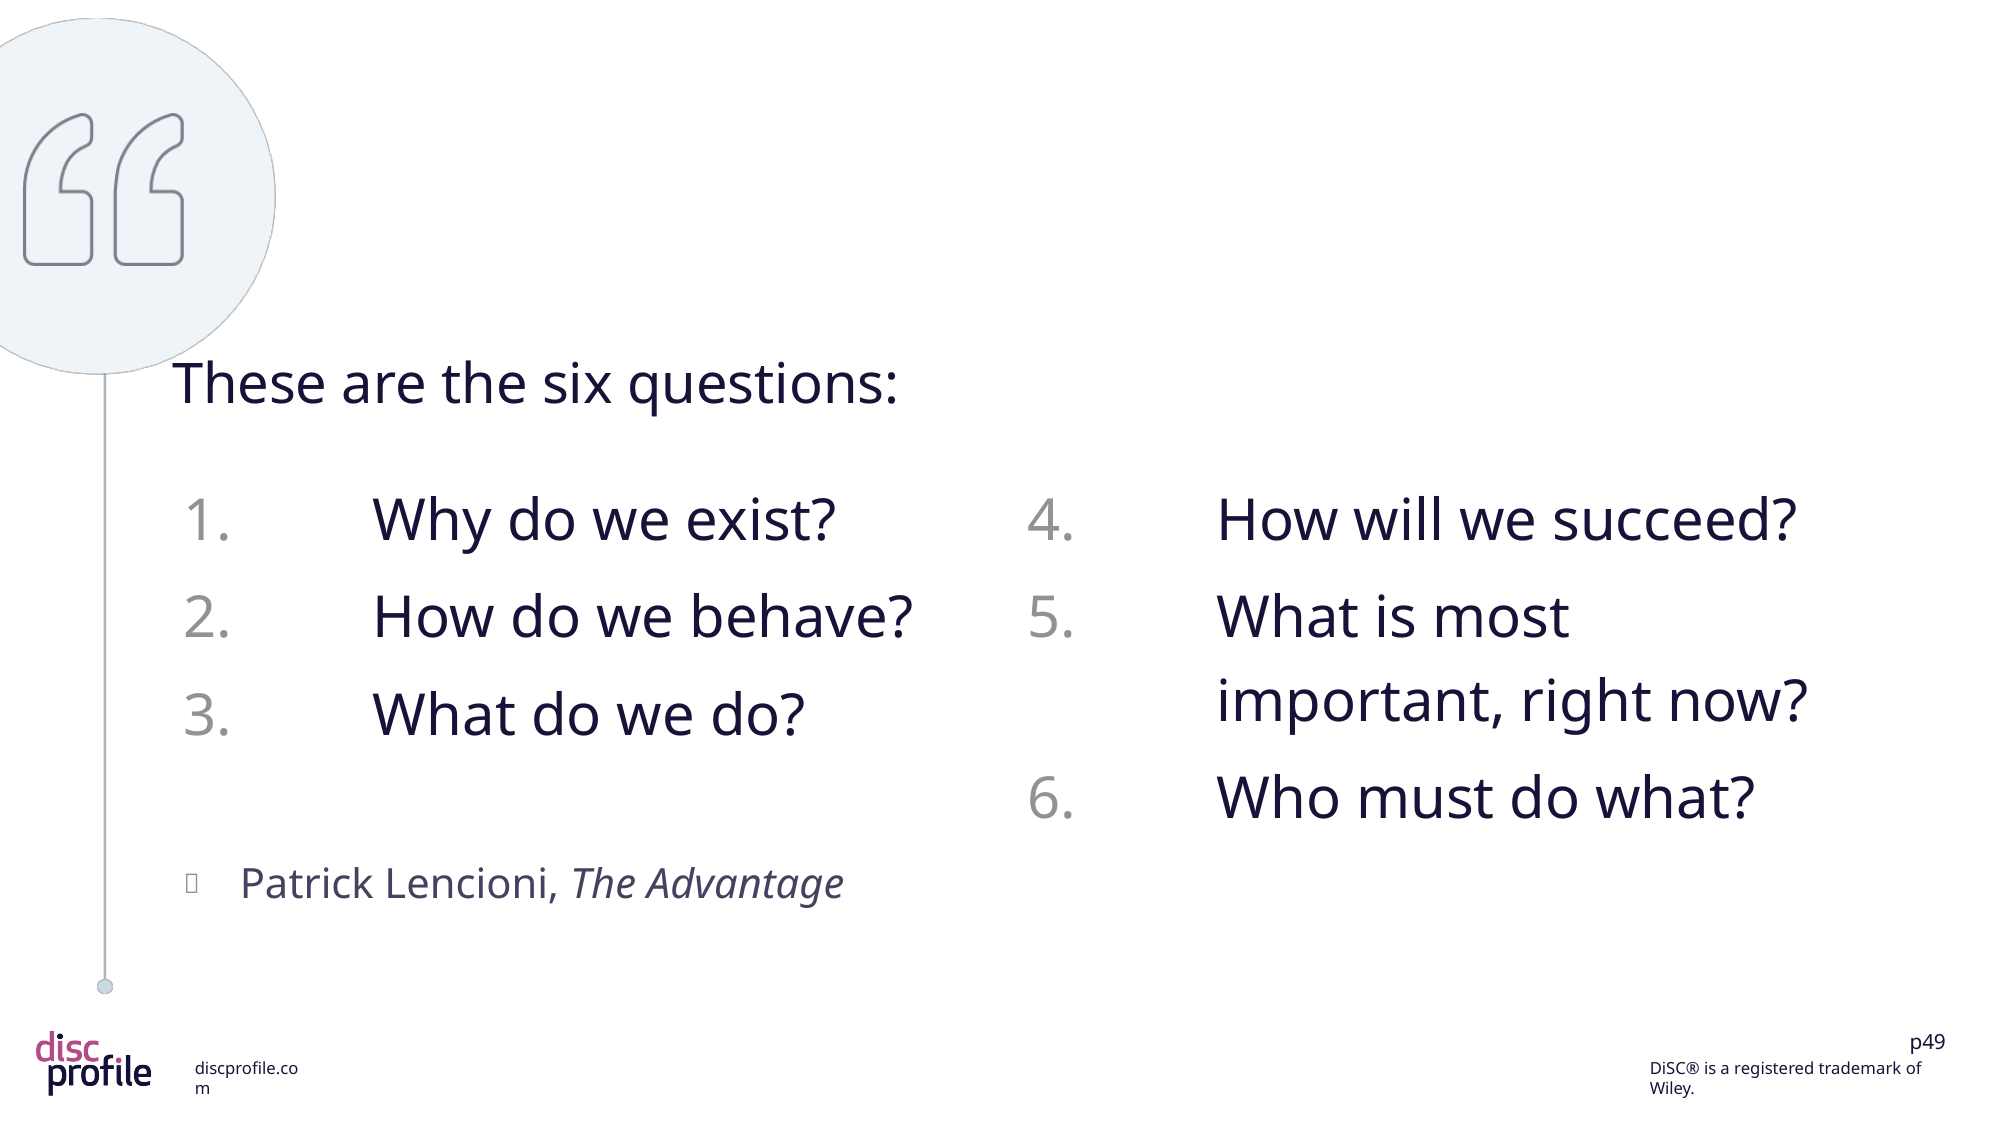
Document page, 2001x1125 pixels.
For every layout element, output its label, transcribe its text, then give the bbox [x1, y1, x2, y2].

list Patrick Lencioni, The Advantage [183, 855, 1871, 952]
text_box These are the six questions: [172, 327, 1860, 423]
list Why do we exist? How do we behave? What do we do? How will we succeed? What is most important, right now? Who must do what? [183, 456, 1871, 855]
picture [29, 1020, 158, 1106]
picture [0, 18, 276, 994]
